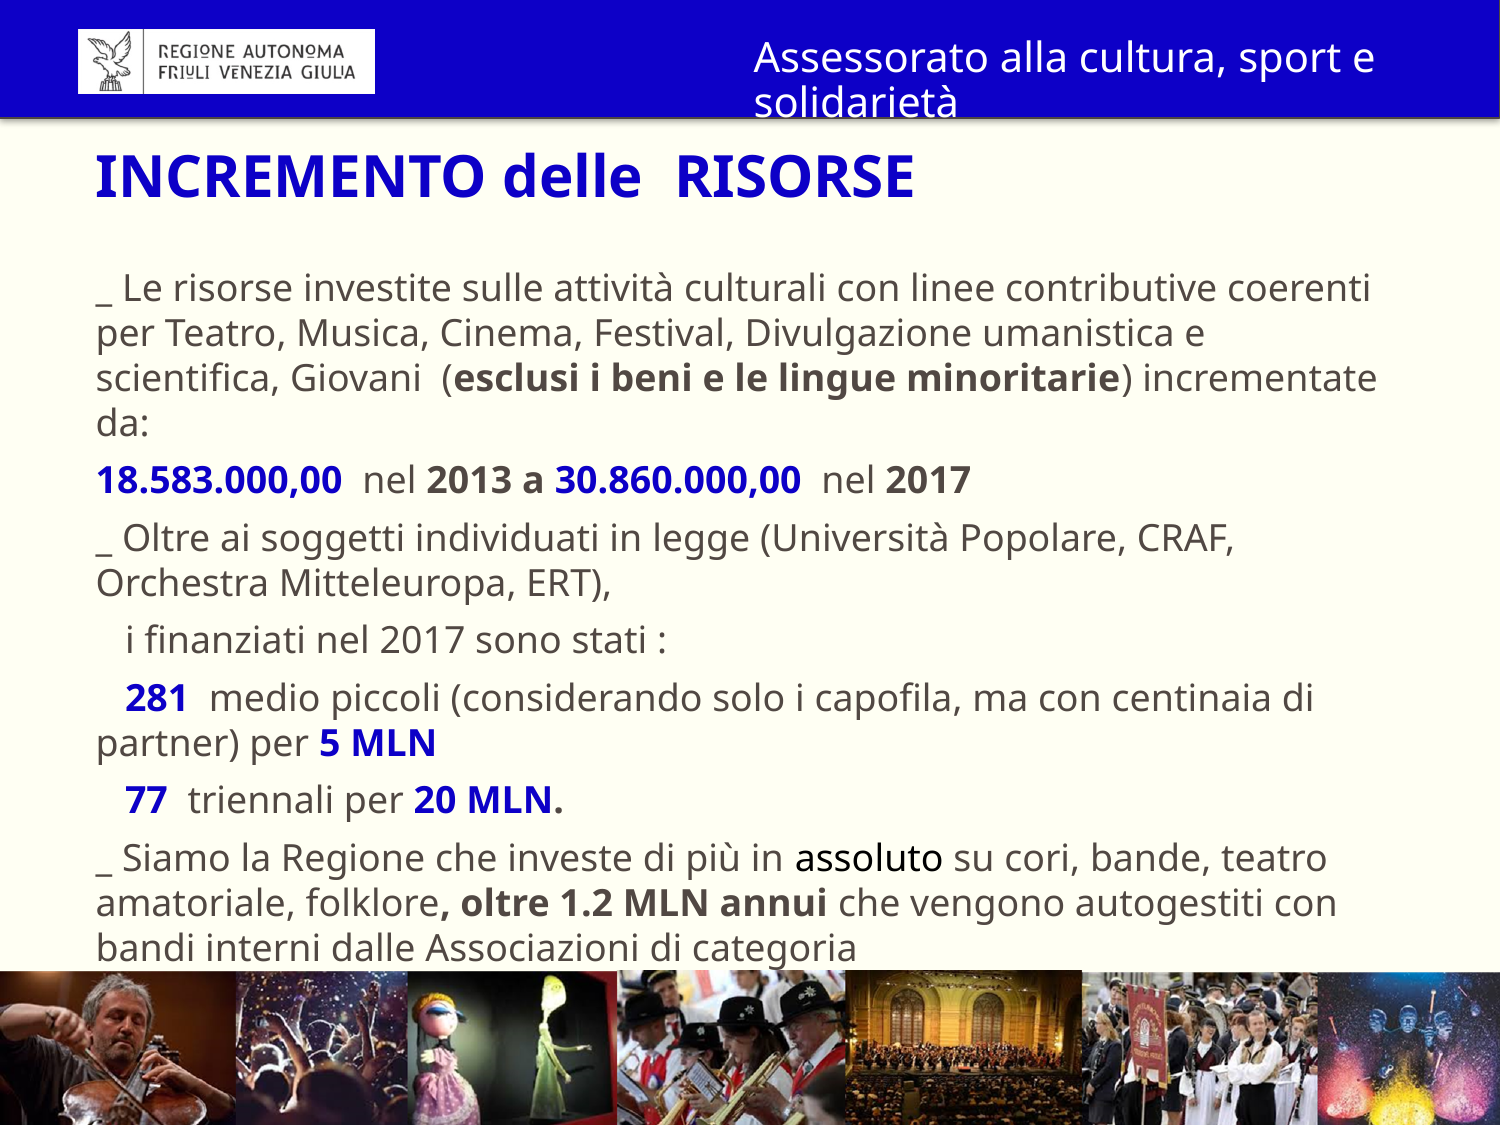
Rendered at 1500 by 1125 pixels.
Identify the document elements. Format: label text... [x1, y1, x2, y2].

picture [0, 970, 1500, 1125]
text_box [0, 0, 1500, 119]
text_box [78, 29, 1489, 94]
title INCREMENTO delle RISORSE [80, 140, 1309, 250]
list _ Le risorse investite sulle attività culturali con linee contributive coerenti per Teatro, Musica, Cinema, Festival, Divulgazione umanistica e scientifica, Giovani (esclusi i beni e le lingue minoritarie) incrementate da: 18.583.000,00 nel 2013 a 30.860.000,00 nel 2017 _ Oltre ai soggetti individuati in legge (Università Popolare, CRAF, Orchestra Mitteleuropa, ERT), i finanziati nel 2017 sono stati : 281 medio piccoli (considerando solo i capofila, ma con centinaia di partner) per 5 MLN 77 triennali per 20 MLN. _ Siamo la Regione che investe di più in assoluto su cori, bande, teatro amatoriale, folklore, oltre 1.2 MLN annui che vengono autogestiti con bandi interni dalle Associazioni di categoria [80, 256, 1410, 916]
